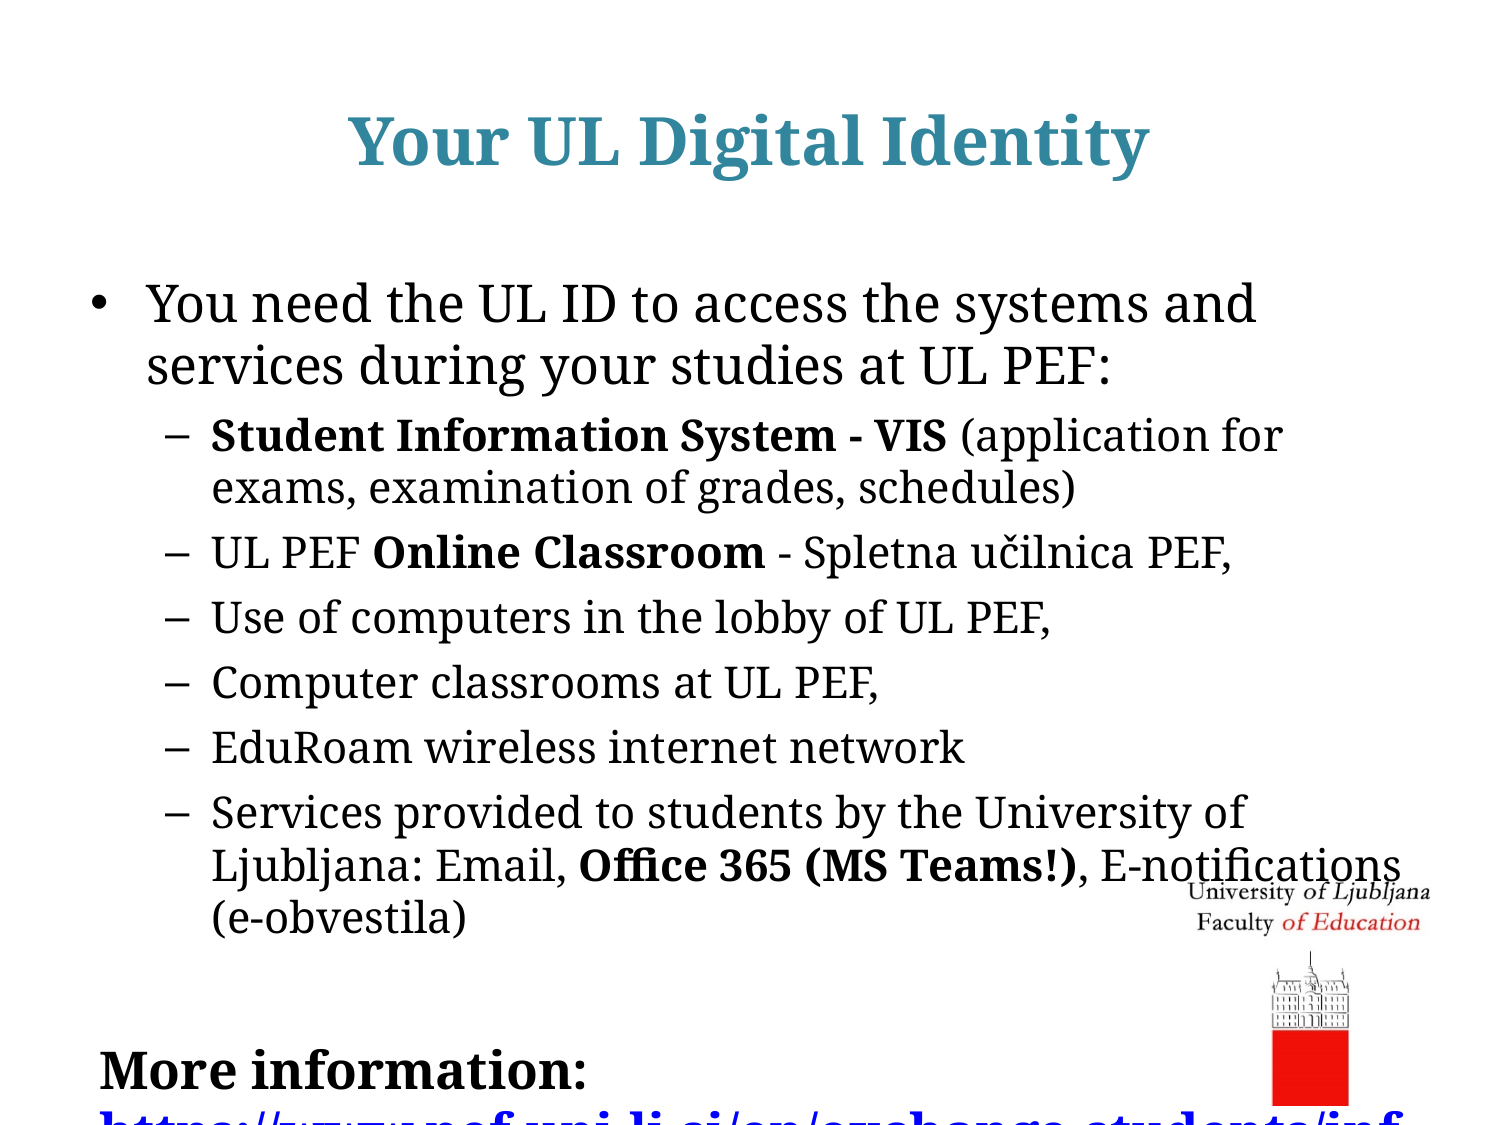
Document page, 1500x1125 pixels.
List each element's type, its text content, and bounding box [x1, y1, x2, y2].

title Your UL Digital Identity [75, 45, 1425, 233]
list You need the UL ID to access the systems and services during your studies at UL PEF: Student Information System - VIS (application for exams, examination of grades, schedules) UL PEF Online Classroom - Spletna učilnica PEF, Use of computers in the lobby of UL PEF, Computer classrooms at UL PEF, EduRoam wireless internet network Services provided to students by the University of Ljubljana: Email, Office 365 (MS Teams!), E-notifications (e-obvestila) More information: https://www.pef.uni-lj.si/en/exchange-students/information-services-for-students/ [75, 262, 1425, 846]
picture [1187, 881, 1430, 1106]
